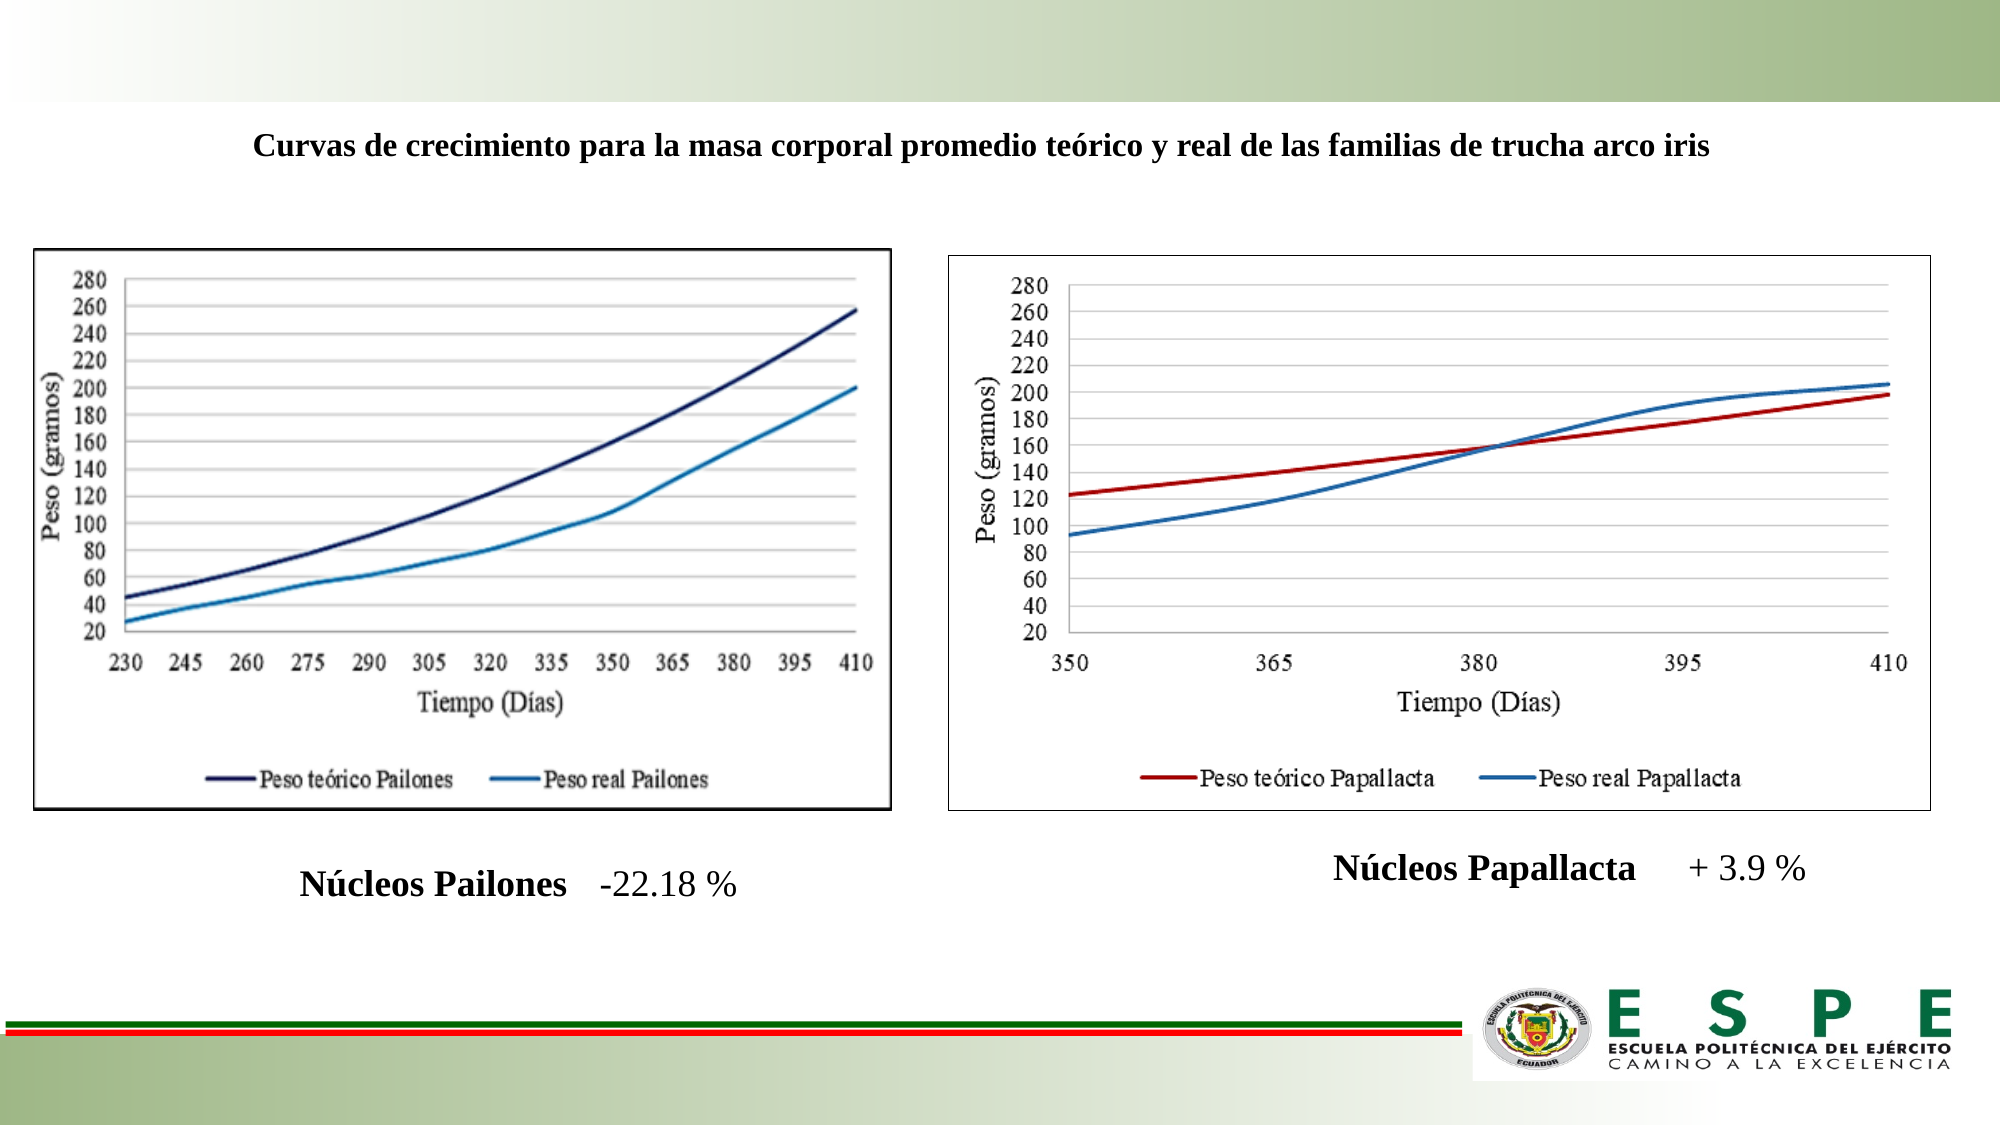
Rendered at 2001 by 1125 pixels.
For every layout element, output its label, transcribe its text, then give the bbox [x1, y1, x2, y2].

text_box Núcleos Pailones [284, 851, 583, 912]
text_box + 3.9 % [1673, 835, 1832, 896]
text_box Núcleos Papallacta [1318, 835, 1652, 896]
picture [33, 248, 892, 811]
text_box -22.18 % [584, 851, 762, 912]
picture [1472, 976, 1977, 1081]
text_box Curvas de crecimiento para la masa corporal promedio teórico y real de las familias de trucha arco iris [212, 116, 1753, 171]
picture [948, 255, 1931, 811]
